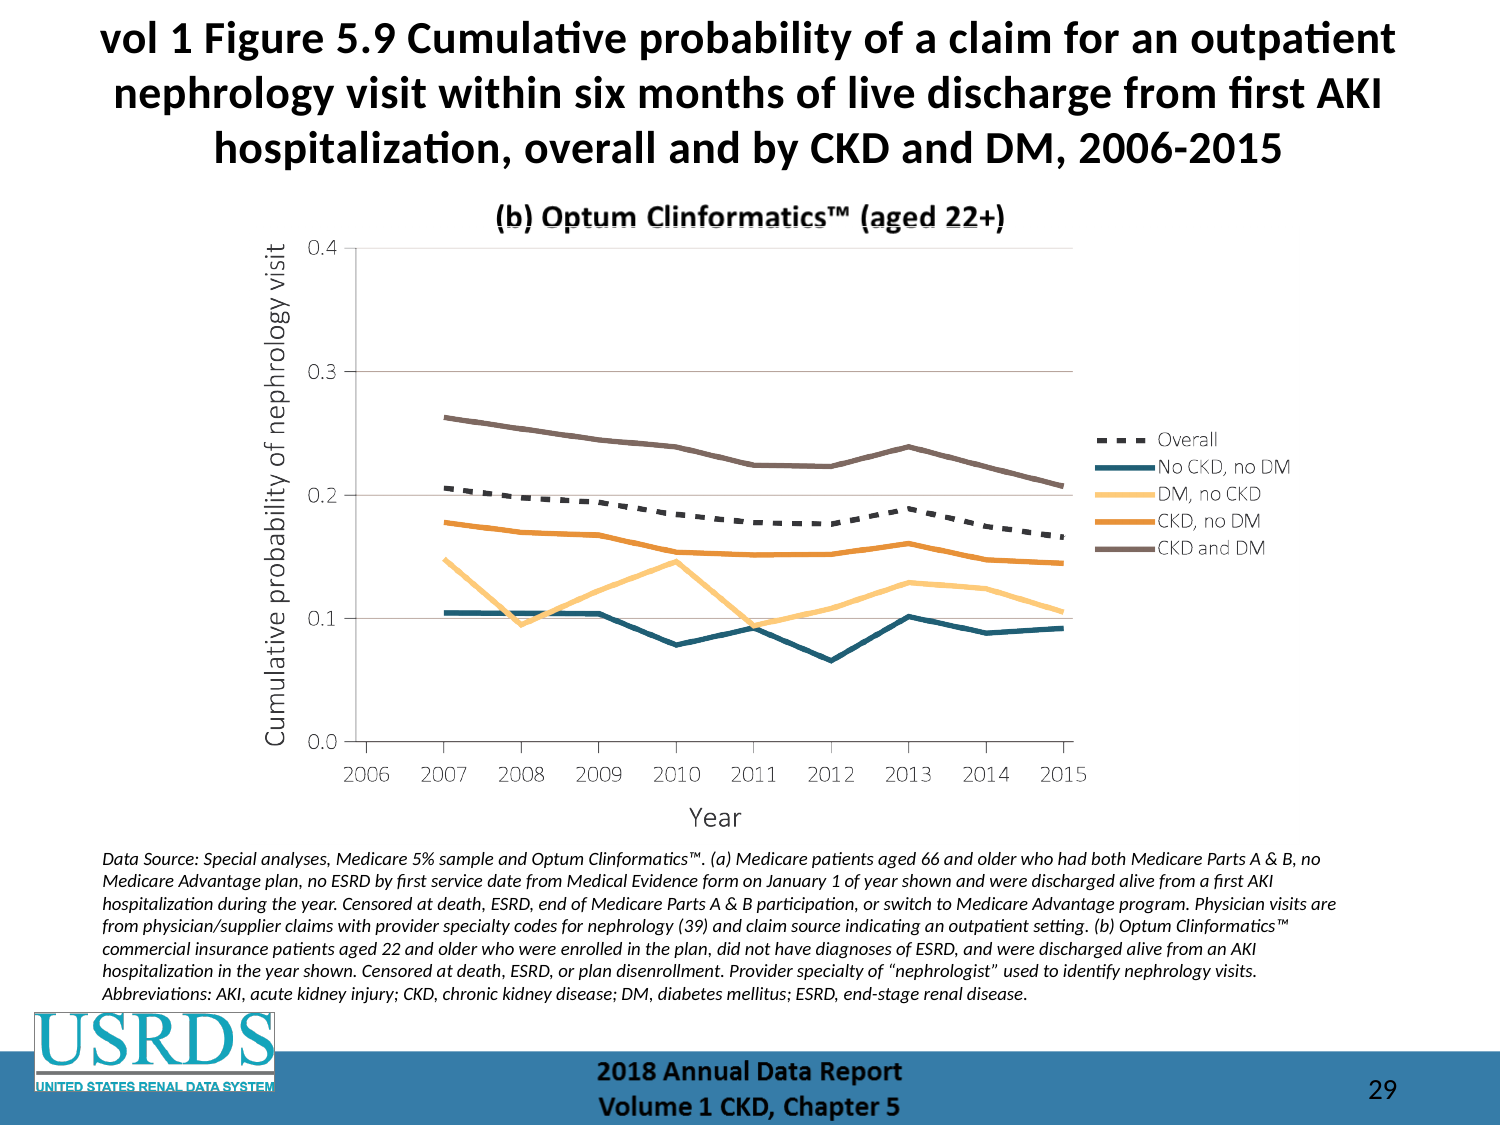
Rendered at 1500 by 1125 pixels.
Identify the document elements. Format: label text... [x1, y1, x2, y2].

title vol 1 Figure 5.9 Cumulative probability of a claim for an outpatient nephrology visit within six months of live discharge from first AKI hospitalization, overall and by CKD and DM, 2006-2015 [0, 0, 1500, 233]
text_box Data Source: Special analyses, Medicare 5% sample and Optum Clinformatics™. (a) Medicare patients aged 66 and older who had both Medicare Parts A & B, no Medicare Advantage plan, no ESRD by first service date from Medical Evidence form on January 1 of year shown and were discharged alive from a first AKI hospitalization during the year. Censored at death, ESRD, end of Medicare Parts A & B participation, or switch to Medicare Advantage program. Physician visits are from physician/supplier claims with provider specialty codes for nephrology (39) and claim source indicating an outpatient setting. (b) Optum Clinformatics™ commercial insurance patients aged 22 and older who were enrolled in the plan, did not have diagnoses of ESRD, and were discharged alive from an AKI hospitalization in the year shown. Censored at death, ESRD, or plan disenrollment. Provider specialty of “nephrologist” used to identify nephrology visits. Abbreviations: AKI, acute kidney injury; CKD, chronic kidney disease; DM, diabetes mellitus; ESRD, end-stage renal disease. [87, 839, 1386, 1057]
picture [493, 1043, 1007, 1125]
picture [35, 1013, 274, 1091]
picture [249, 184, 1301, 846]
slide_number 29 [1262, 1062, 1413, 1108]
